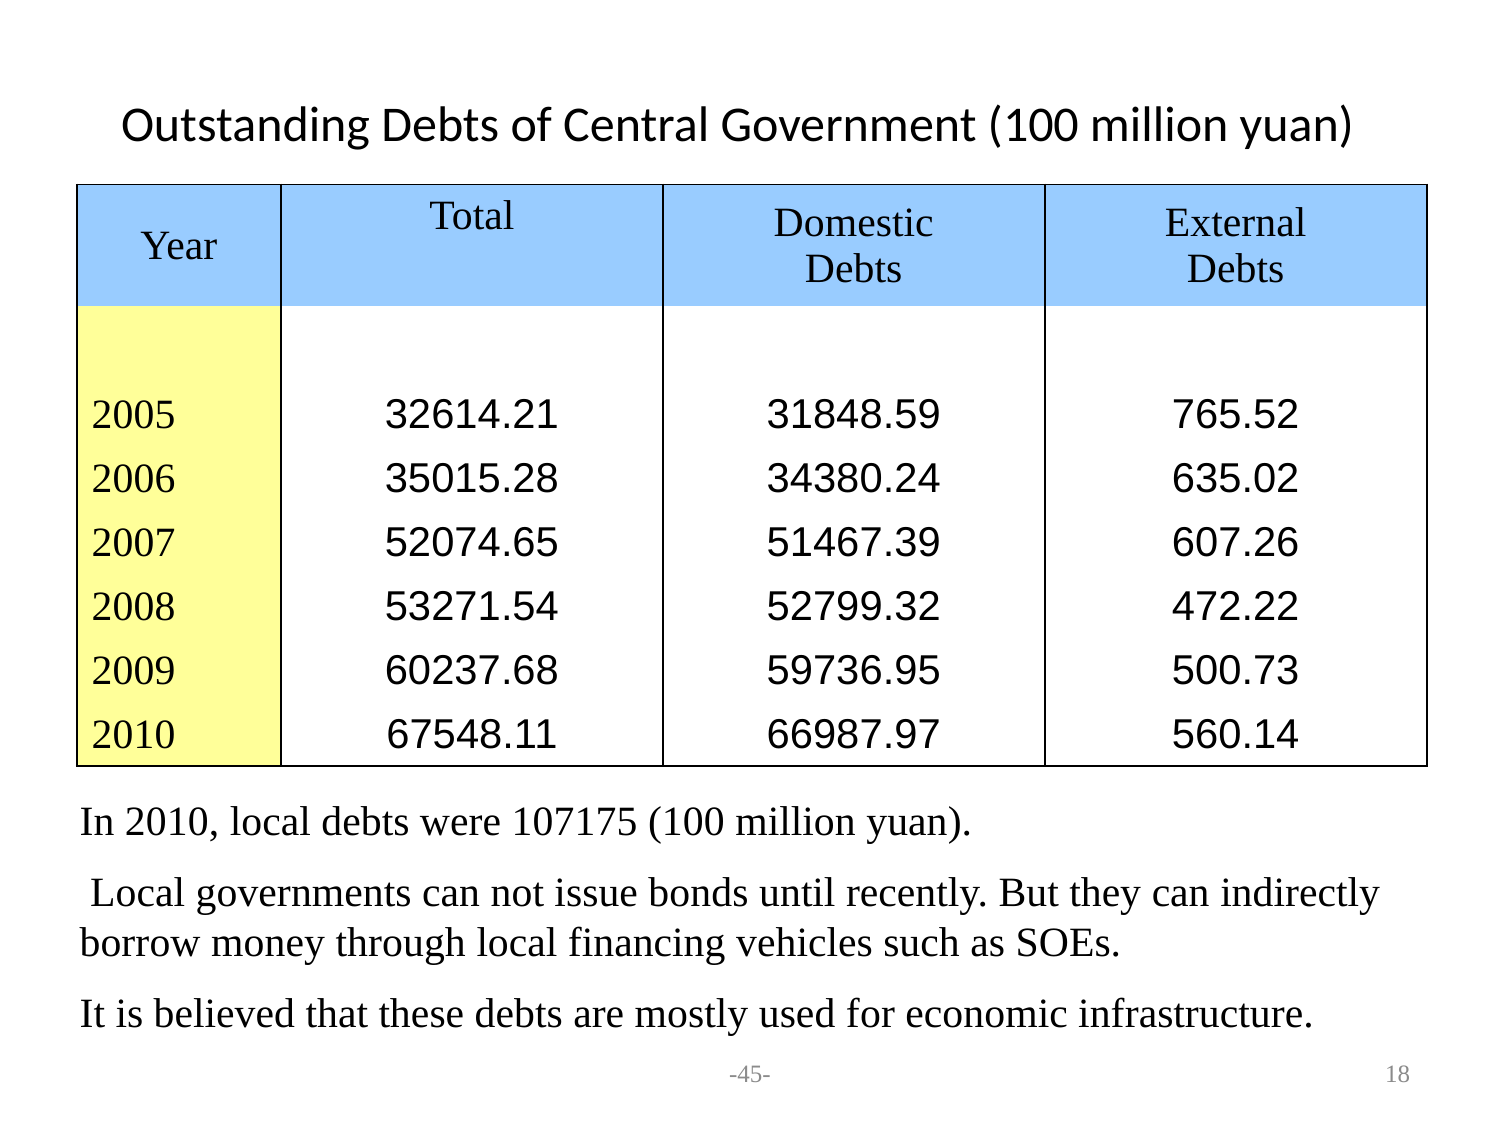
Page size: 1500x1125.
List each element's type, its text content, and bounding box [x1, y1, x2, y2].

table_cell 2008 [78, 574, 280, 638]
table_cell 500.73 [1046, 638, 1426, 702]
table_cell 472.22 [1046, 574, 1426, 638]
table_cell [282, 306, 662, 382]
table_cell 560.14 [1046, 702, 1426, 765]
table_cell 51467.39 [664, 510, 1044, 574]
table_cell [78, 306, 280, 382]
table_cell [664, 306, 1044, 382]
footer -45- [512, 1044, 988, 1103]
table_header Year [78, 185, 280, 306]
title Outstanding Debts of Central Government (100 million yuan) [53, 54, 1423, 188]
table_cell [1046, 306, 1426, 382]
table_cell 52799.32 [664, 574, 1044, 638]
table_cell 53271.54 [282, 574, 662, 638]
table_cell 59736.95 [664, 638, 1044, 702]
table_cell 34380.24 [664, 446, 1044, 510]
table_cell 2010 [78, 702, 280, 765]
text_box In 2010, local debts were 107175 (100 million yuan). Local governments can not issue bonds until recently. But they can indirectly borrow money through local financing vehicles such as SOEs. It is believed that these debts are mostly used for economic infrastructure. [64, 786, 1447, 1044]
table_cell 635.02 [1046, 446, 1426, 510]
table_cell 31848.59 [664, 382, 1044, 446]
table_cell 66987.97 [664, 702, 1044, 765]
table_cell 52074.65 [282, 510, 662, 574]
table_cell 2005 [78, 382, 280, 446]
table_cell 765.52 [1046, 382, 1426, 446]
table_cell 2006 [78, 446, 280, 510]
table_cell 2007 [78, 510, 280, 574]
table_cell 607.26 [1046, 510, 1426, 574]
table_cell 2009 [78, 638, 280, 702]
table_cell 35015.28 [282, 446, 662, 510]
table_header Domestic Debts [664, 185, 1044, 306]
table_cell 60237.68 [282, 638, 662, 702]
table_header Total [282, 185, 662, 306]
table_header External Debts [1046, 185, 1426, 306]
slide_number 18 [1074, 1044, 1425, 1103]
table_cell 32614.21 [282, 382, 662, 446]
table_cell 67548.11 [282, 702, 662, 765]
